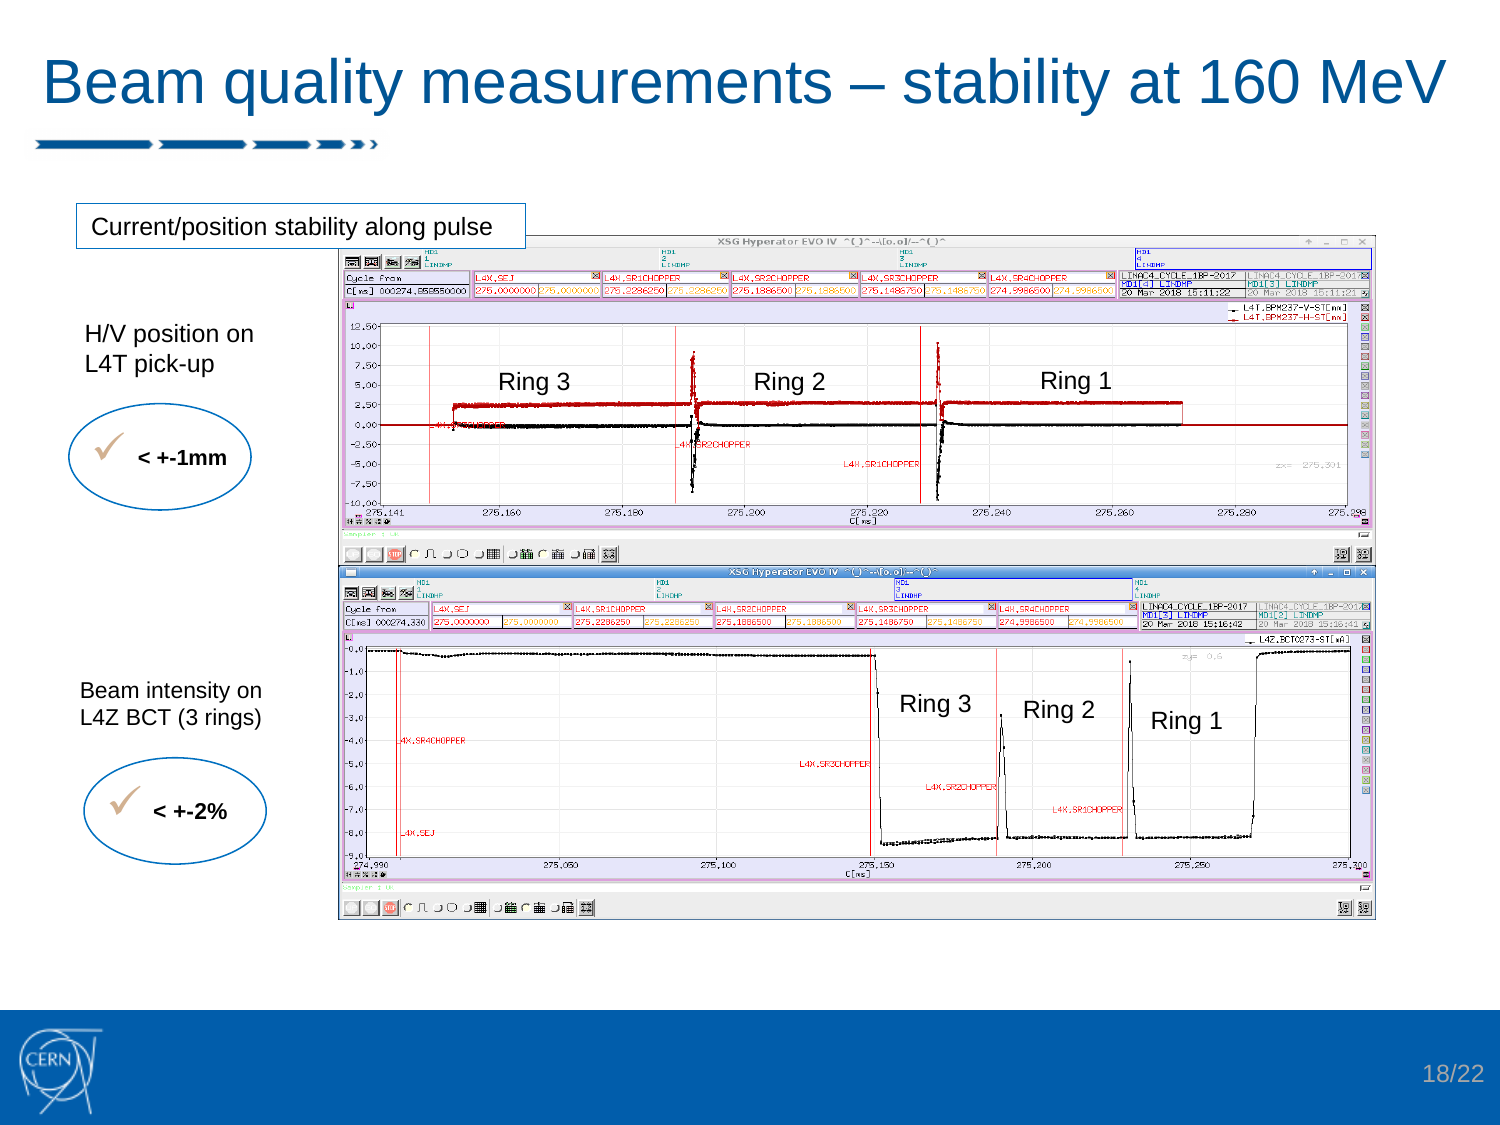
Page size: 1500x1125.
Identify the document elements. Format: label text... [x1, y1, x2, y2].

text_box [64, 203, 1376, 921]
title Beam quality measurements – stability at 160 MeV [35, 17, 1487, 141]
slide_number 18/22 [1397, 1042, 1500, 1103]
